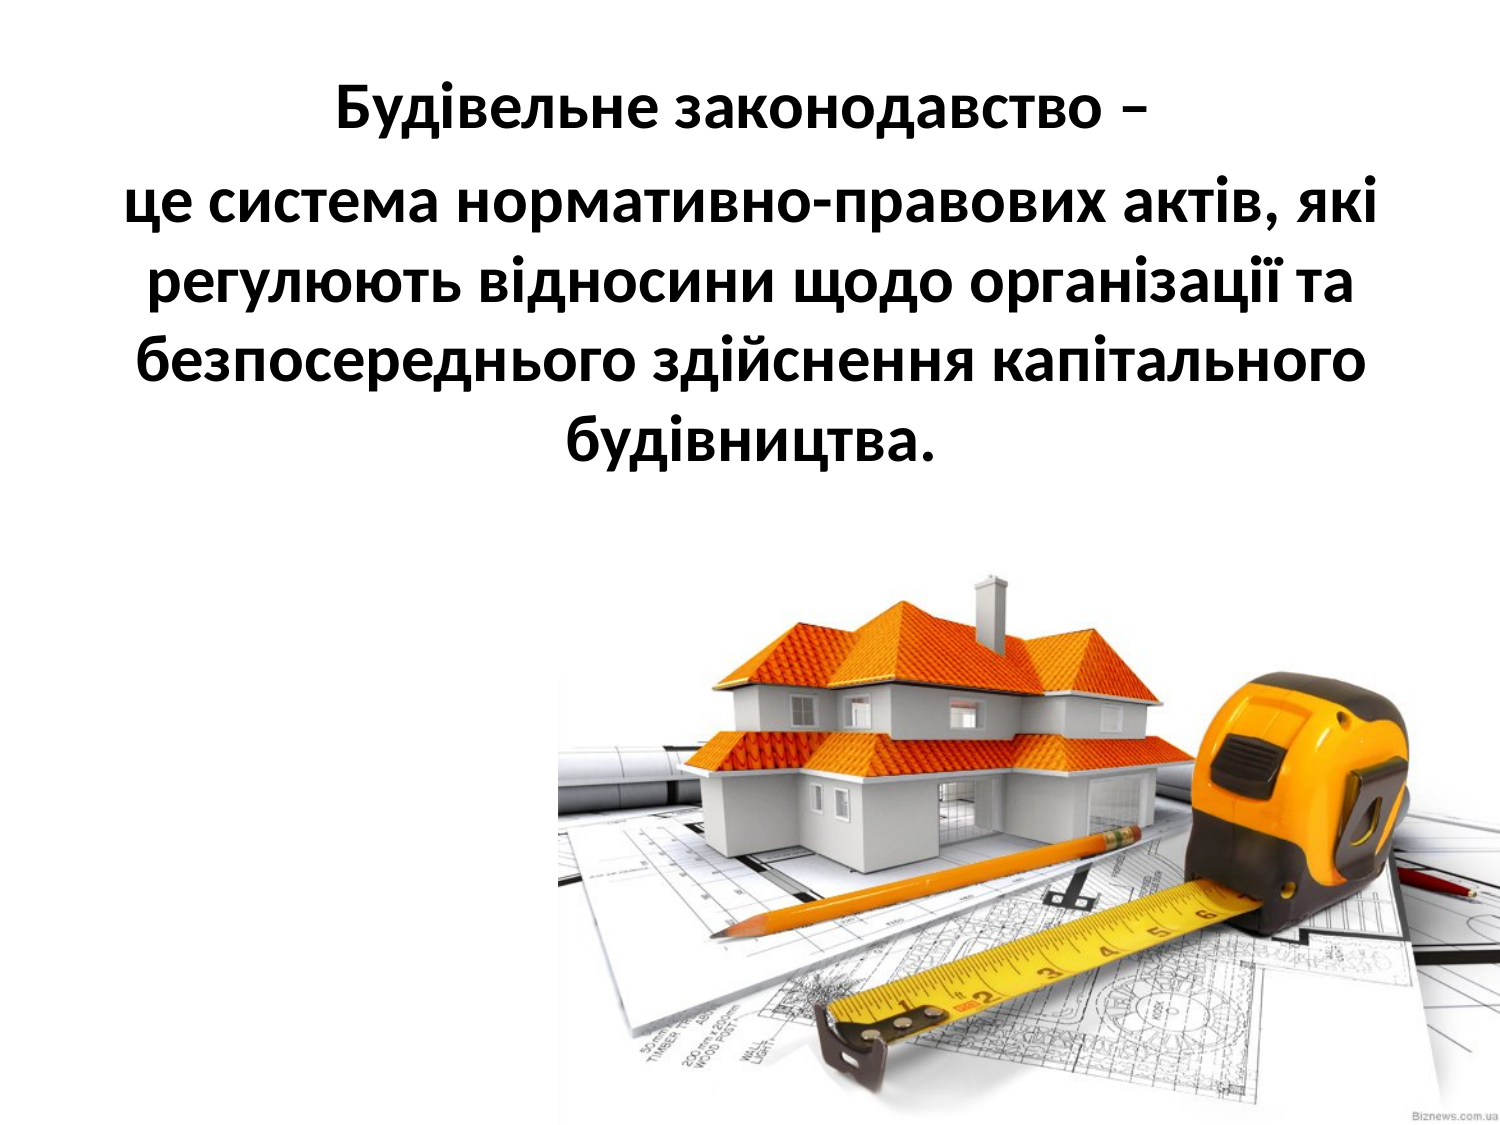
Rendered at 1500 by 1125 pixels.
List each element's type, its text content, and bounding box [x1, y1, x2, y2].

picture [558, 570, 1500, 1125]
list Будівельне законодавство – це система нормативно-правових актів, які регулюють відносини щодо організації та безпосереднього здійснення капітального будівництва. [76, 54, 1427, 497]
